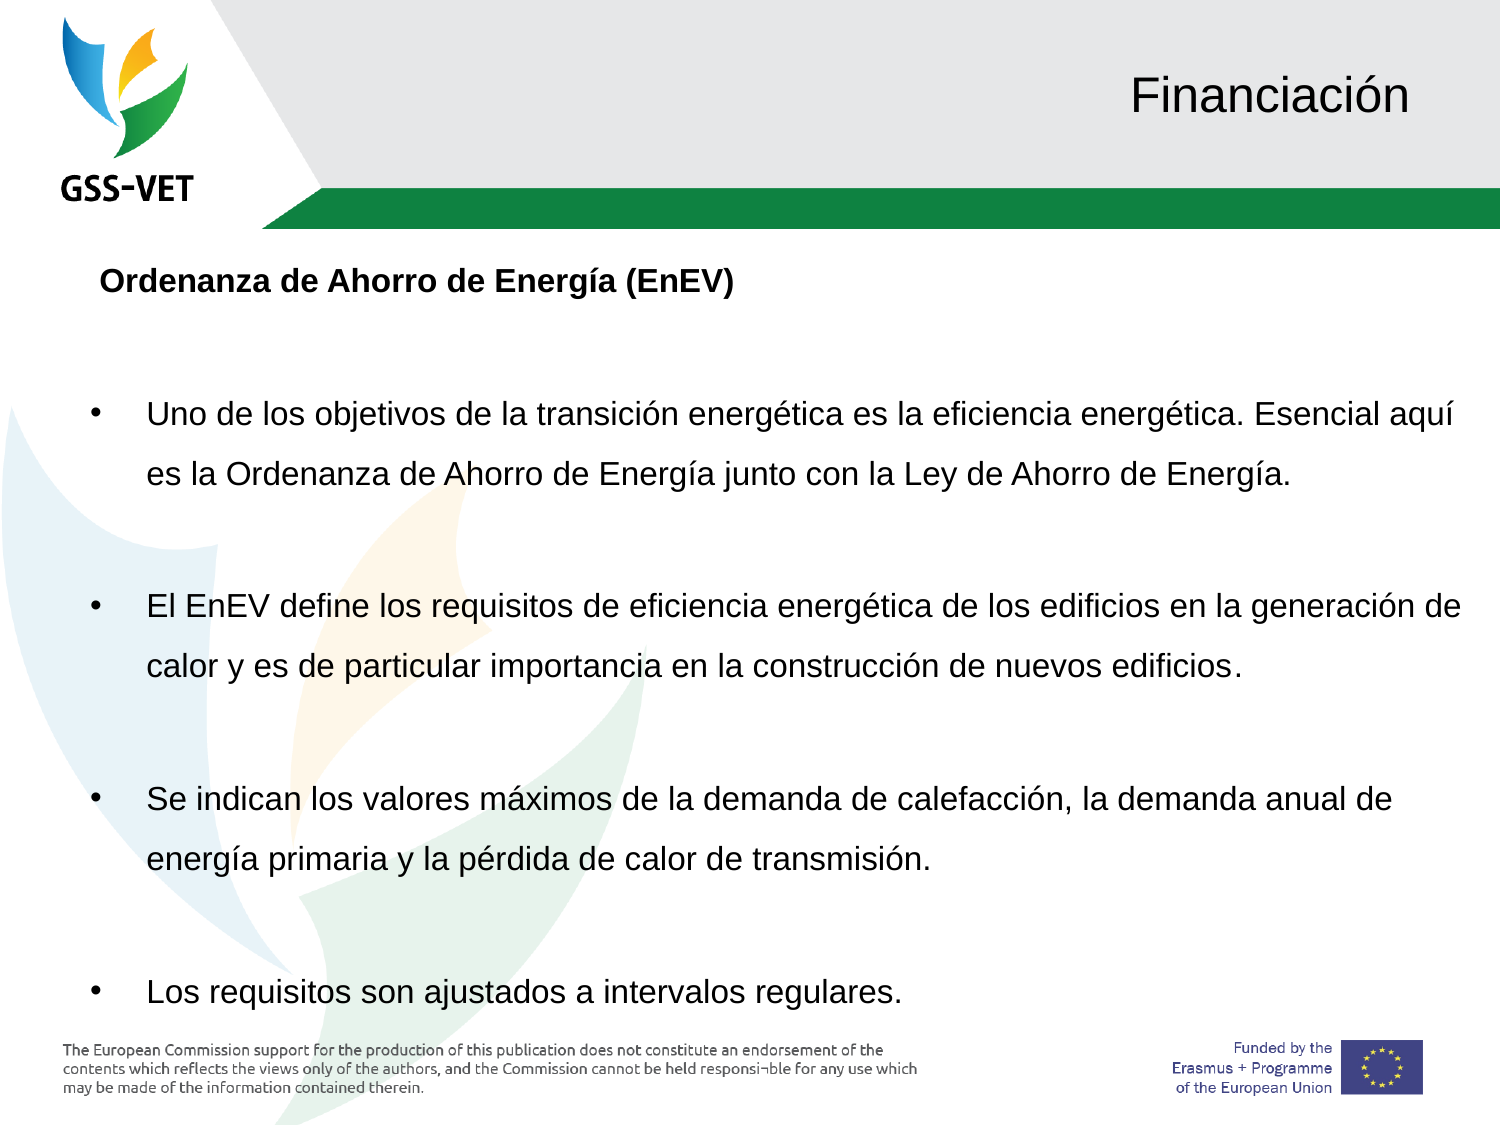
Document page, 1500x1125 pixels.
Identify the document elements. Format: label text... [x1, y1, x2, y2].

picture [0, 0, 1500, 1125]
list Ordenanza de Ahorro de Energía (EnEV) Uno de los objetivos de la transición energética es la eficiencia energética. Esencial aquí es la Ordenanza de Ahorro de Energía junto con la Ley de Ahorro de Energía. El EnEV define los requisitos de eficiencia energética de los edificios en la generación de calor y es de particular importancia en la construcción de nuevos edificios. Se indican los valores máximos de la demanda de calefacción, la demanda anual de energía primaria y la pérdida de calor de transmisión. Los requisitos son ajustados a intervalos regulares. [75, 231, 1483, 1035]
title Financiación [324, 0, 1425, 185]
